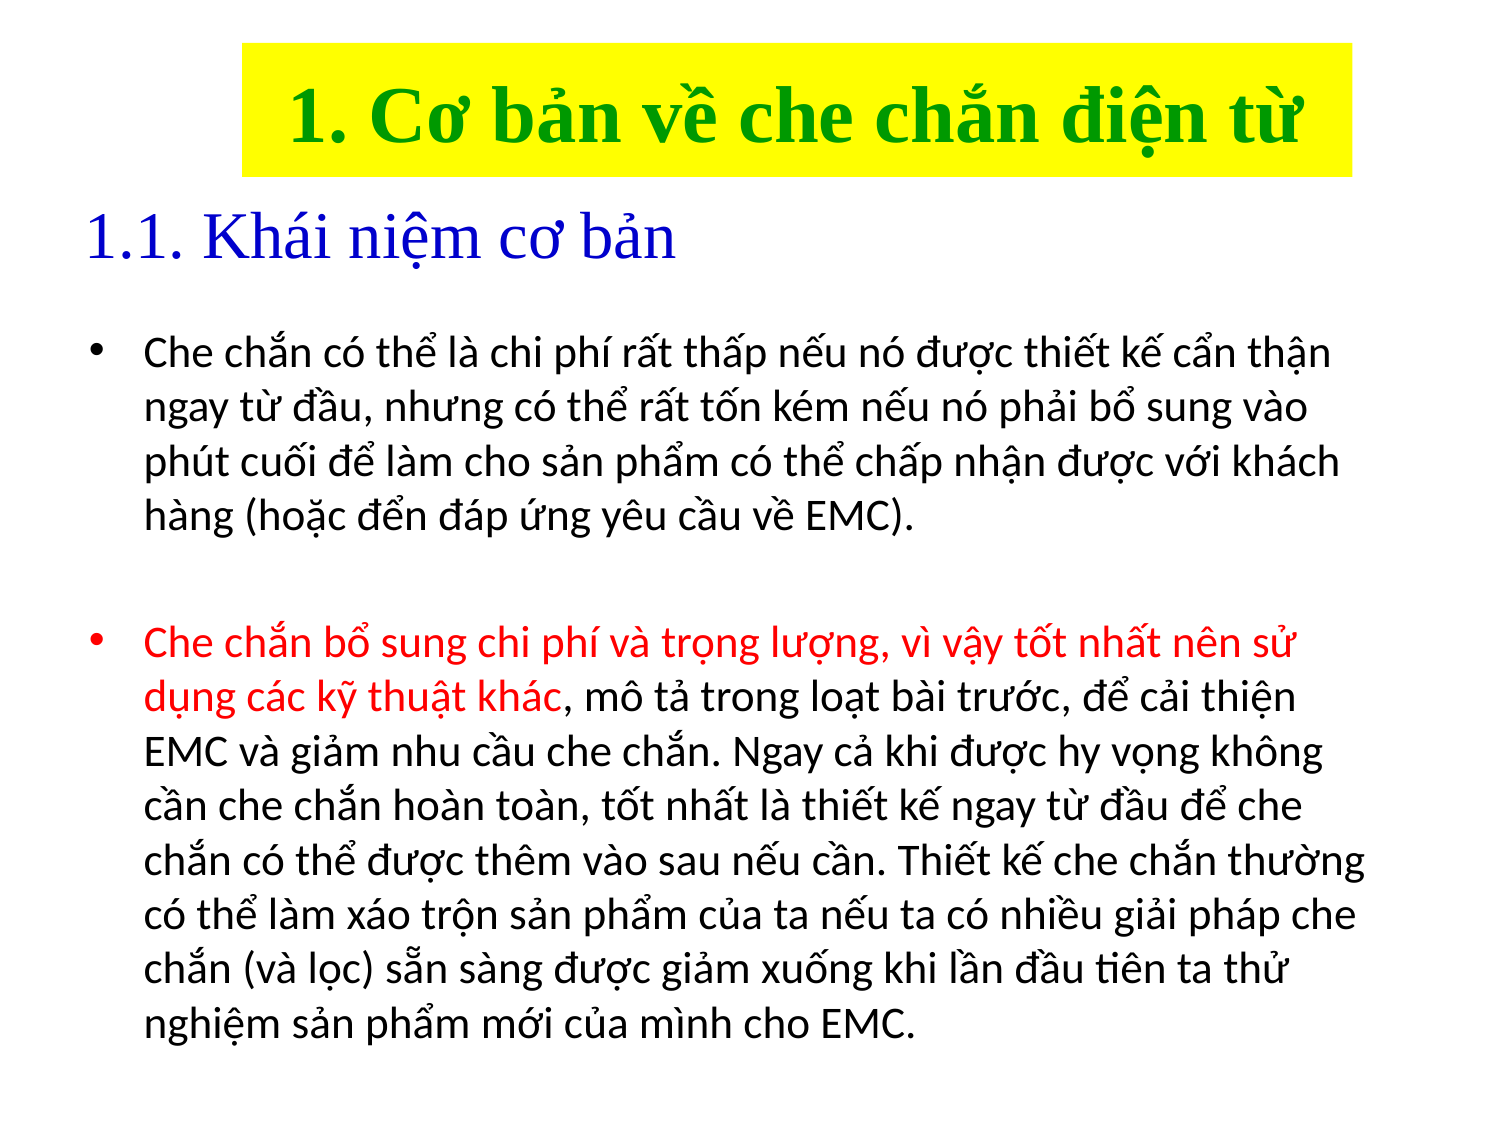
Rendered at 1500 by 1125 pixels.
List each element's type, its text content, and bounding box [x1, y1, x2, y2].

list 1.1. Khái niệm cơ bản [70, 184, 1385, 315]
title 1. Cơ bản về che chắn điện từ [242, 42, 1353, 177]
text_box Che chắn có thể là chi phí rất thấp nếu nó được thiết kế cẩn thận ngay từ đầu, nhưng có thể rất tốn kém nếu nó phải bổ sung vào phút cuối để làm cho sản phẩm có thể chấp nhận được với khách hàng (hoặc đển đáp ứng yêu cầu về EMC). Che chắn bổ sung chi phí và trọng lượng, vì vậy tốt nhất nên sử dụng các kỹ thuật khác, mô tả trong loạt bài trước, để cải thiện EMC và giảm nhu cầu che chắn. Ngay cả khi được hy vọng không cần che chắn hoàn toàn, tốt nhất là thiết kế ngay từ đầu để che chắn có thể được thêm vào sau nếu cần. Thiết kế che chắn thường có thể làm xáo trộn sản phẩm của ta nếu ta có nhiều giải pháp che chắn (và lọc) sẵn sàng được giảm xuống khi lần đầu tiên ta thử nghiệm sản phẩm mới của mình cho EMC. [73, 314, 1389, 1059]
